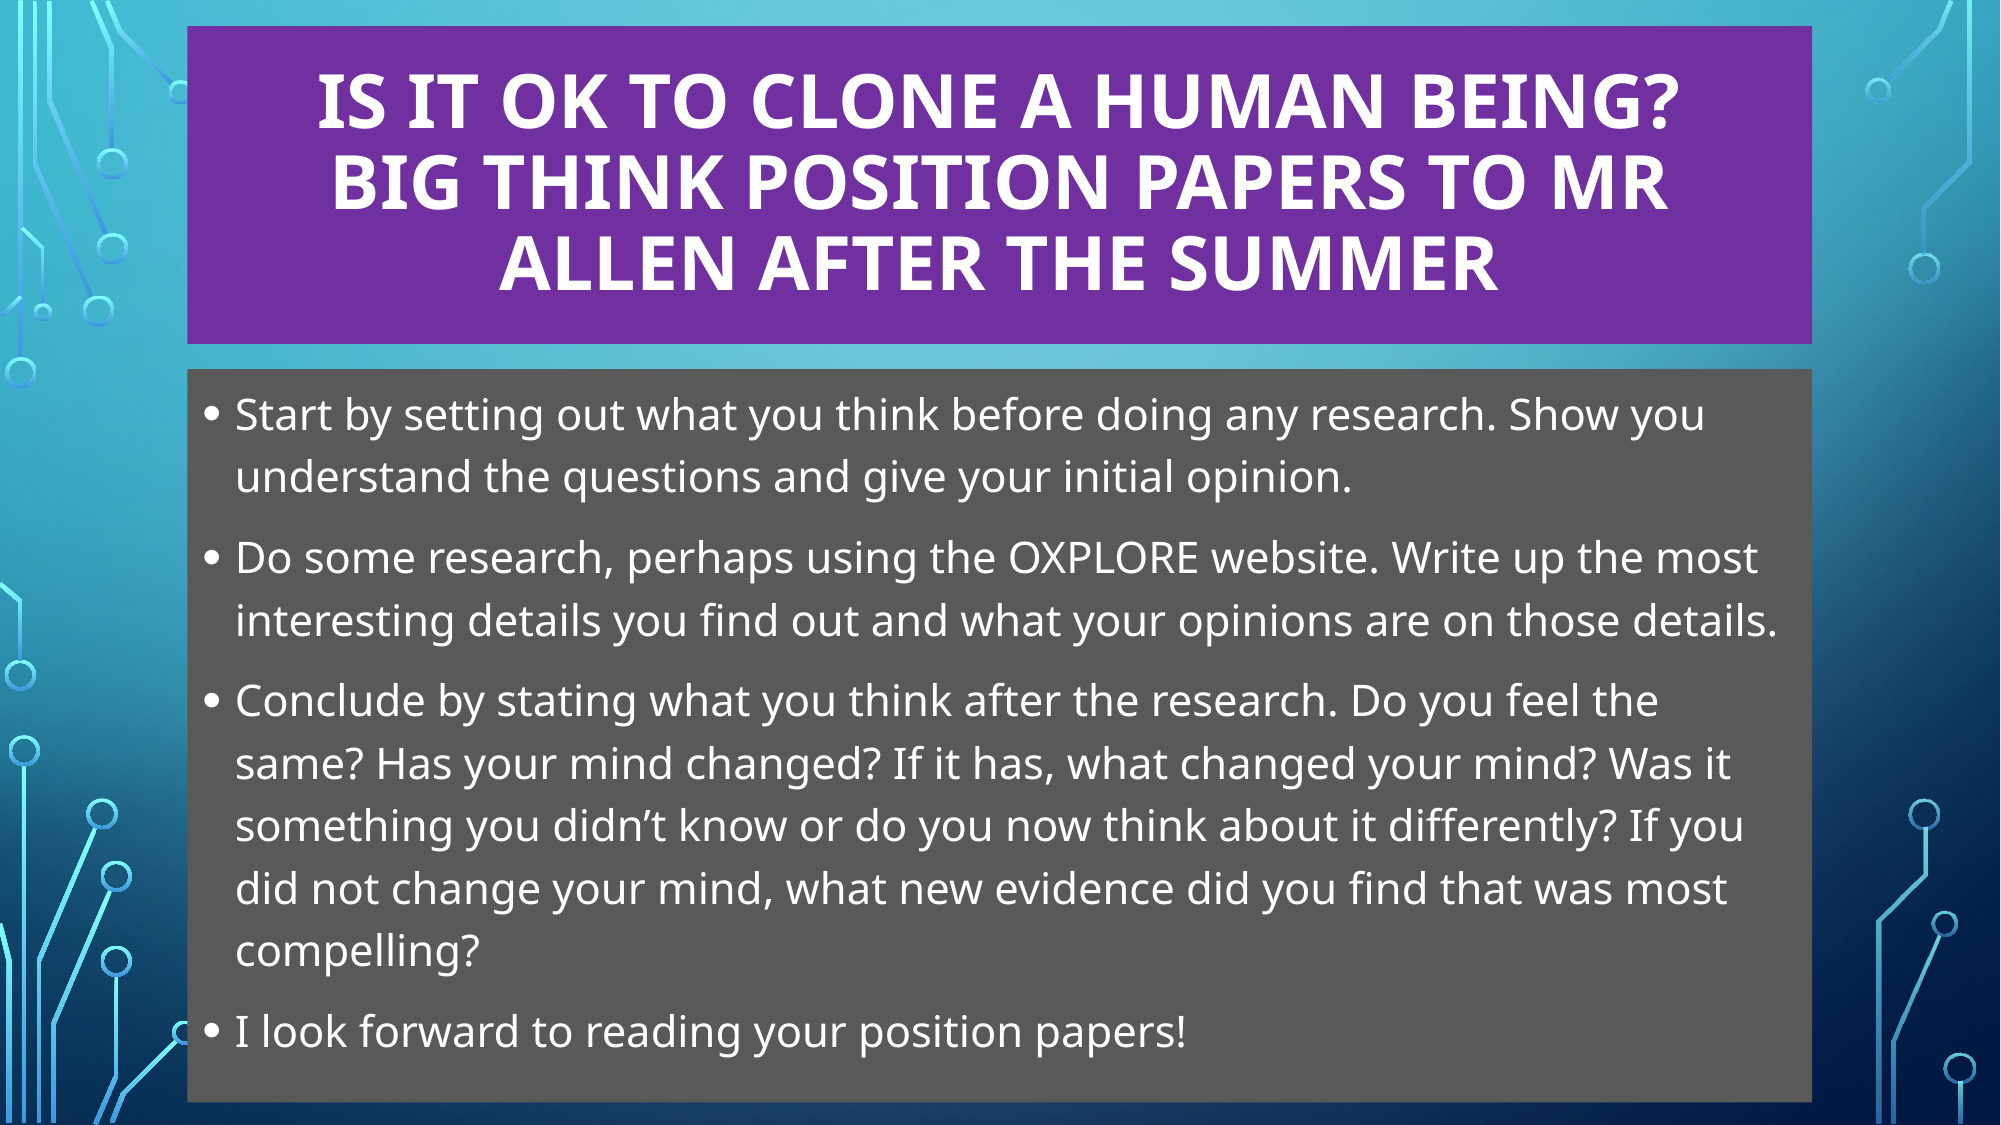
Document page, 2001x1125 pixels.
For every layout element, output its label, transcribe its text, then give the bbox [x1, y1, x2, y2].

list Start by setting out what you think before doing any research. Show you understand the questions and give your initial opinion. Do some research, perhaps using the OXPLORE website. Write up the most interesting details you find out and what your opinions are on those details. Conclude by stating what you think after the research. Do you feel the same? Has your mind changed? If it has, what changed your mind? Was it something you didn’t know or do you now think about it differently? If you did not change your mind, what new evidence did you find that was most compelling? I look forward to reading your position papers! [187, 369, 1813, 1103]
title Is it OK to clone a human being? Big think position papers to Mr Allen after the summer [187, 26, 1813, 344]
